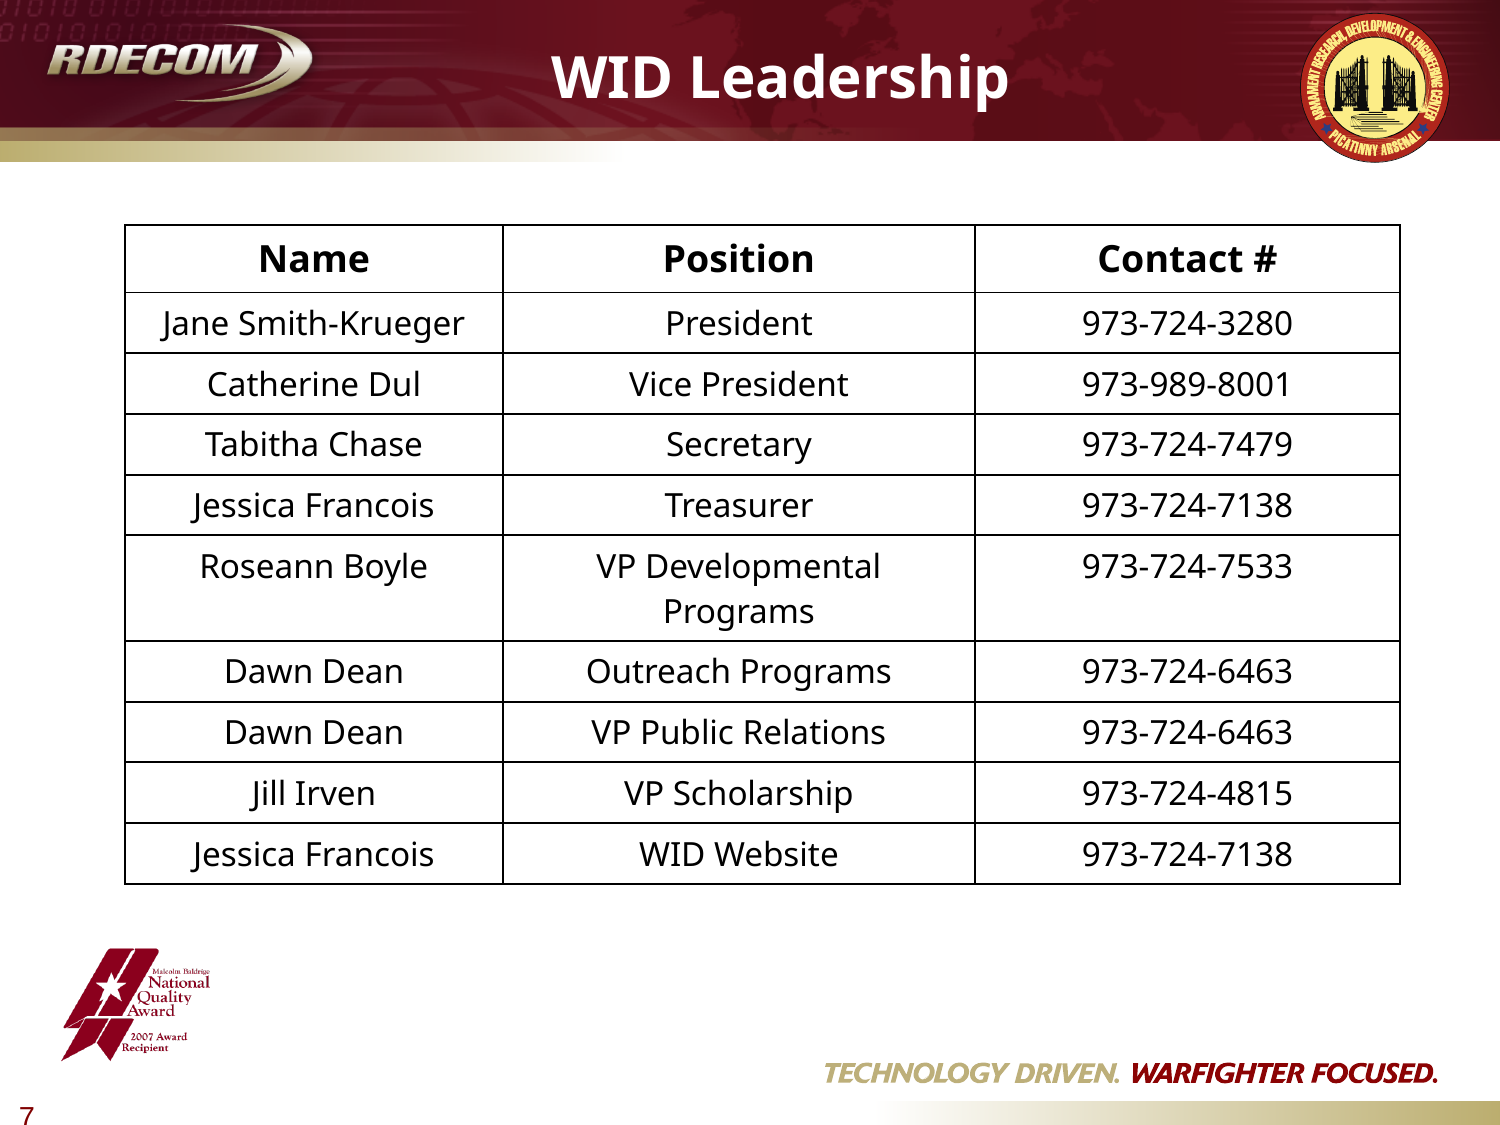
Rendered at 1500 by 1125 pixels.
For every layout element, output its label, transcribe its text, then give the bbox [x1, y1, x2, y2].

table_cell Secretary [504, 415, 974, 474]
table_cell 973-724-7138 [976, 476, 1399, 534]
table_cell 973-724-7533 [976, 536, 1399, 640]
table_cell 973-724-3280 [976, 293, 1399, 352]
table_cell Catherine Dul [126, 354, 502, 413]
table_cell 973-724-7138 [976, 824, 1399, 883]
table_cell Vice President [504, 354, 974, 413]
picture [1238, 0, 1500, 141]
table_cell Jane Smith-Krueger [126, 293, 502, 352]
picture [37, 937, 225, 1073]
table_cell Dawn Dean [126, 703, 502, 761]
table_cell Roseann Boyle [126, 536, 502, 640]
title WID Leadership [337, 0, 1238, 163]
table_cell 973-724-4815 [976, 763, 1399, 822]
picture [0, 0, 337, 141]
table_cell Outreach Programs [504, 642, 974, 701]
table_header Contact # [976, 226, 1399, 292]
table_cell Treasurer [504, 476, 974, 534]
table_cell Dawn Dean [126, 642, 502, 701]
table_cell WID Website [504, 824, 974, 883]
table_header Position [504, 226, 974, 292]
table_cell Jill Irven [126, 763, 502, 822]
table_cell 973-724-6463 [976, 703, 1399, 761]
table_header Name [126, 226, 502, 292]
table_cell Jessica Francois [126, 824, 502, 883]
table_cell President [504, 293, 974, 352]
table_cell 973-724-6463 [976, 642, 1399, 701]
table_cell VP Developmental Programs [504, 536, 974, 640]
table_cell VP Public Relations [504, 703, 974, 761]
table_cell 973-989-8001 [976, 354, 1399, 413]
table_cell 973-724-7479 [976, 415, 1399, 474]
table_cell VP Scholarship [504, 763, 974, 822]
table_cell Tabitha Chase [126, 415, 502, 474]
table_cell Jessica Francois [126, 476, 502, 534]
